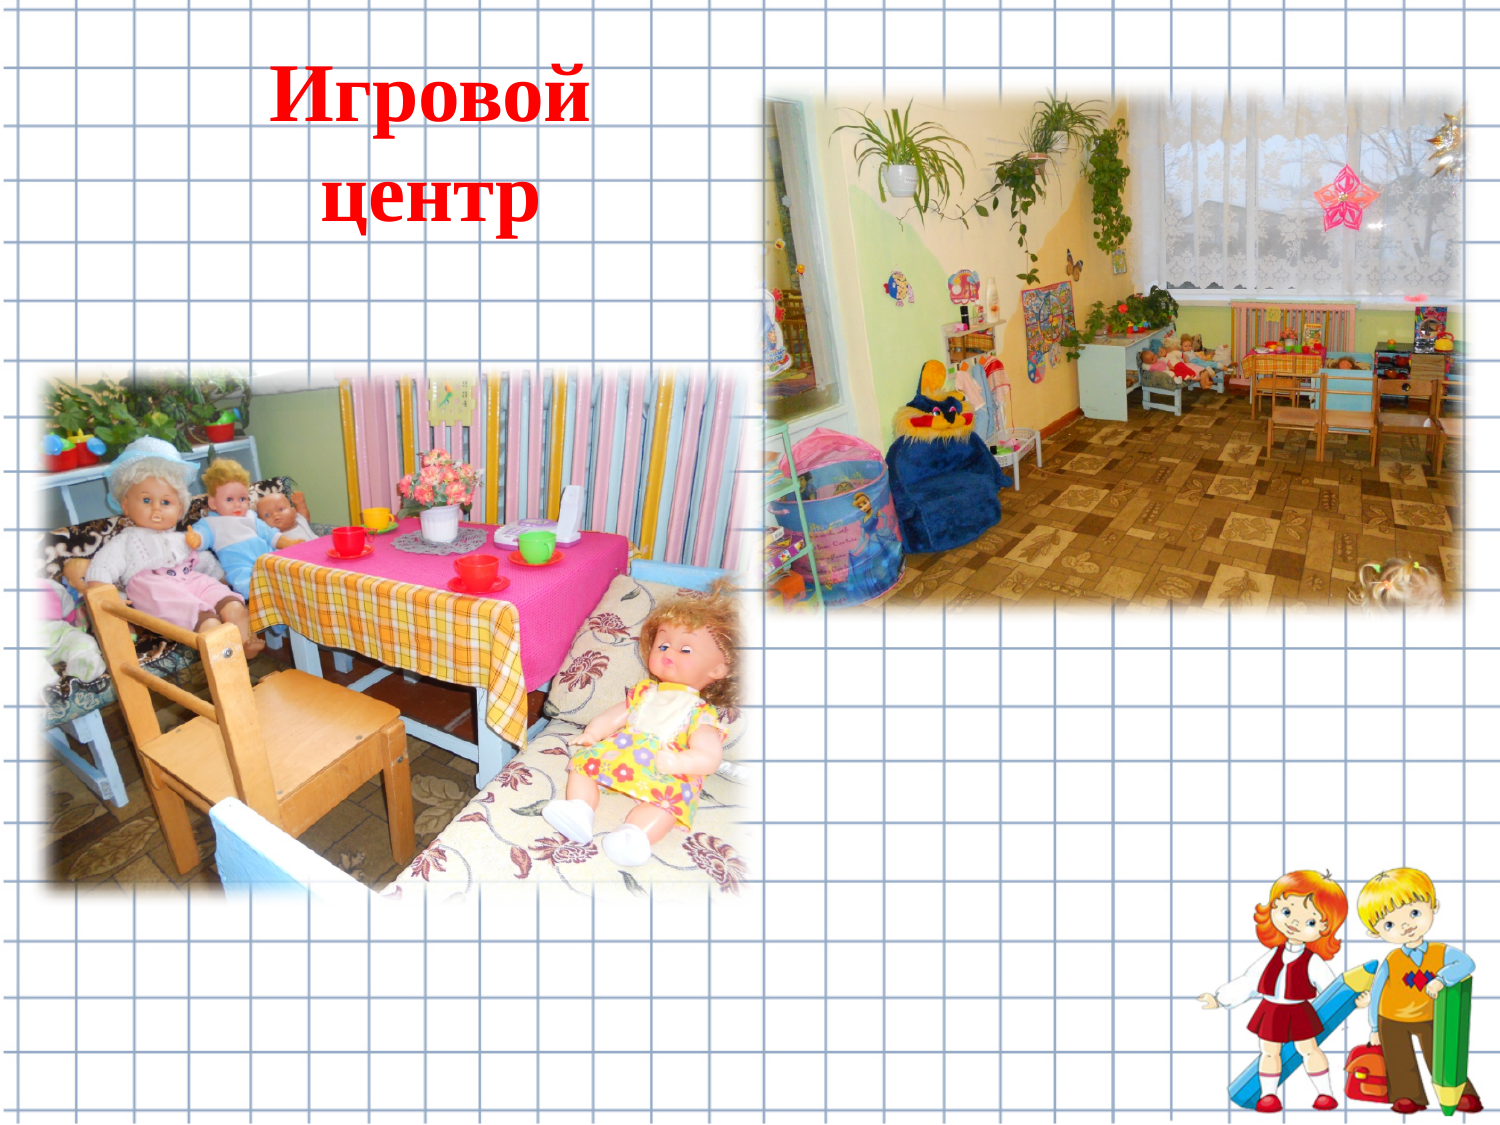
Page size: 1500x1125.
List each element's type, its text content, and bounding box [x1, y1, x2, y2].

text_box Игровой центр [147, 30, 715, 246]
picture [0, 0, 1500, 1125]
